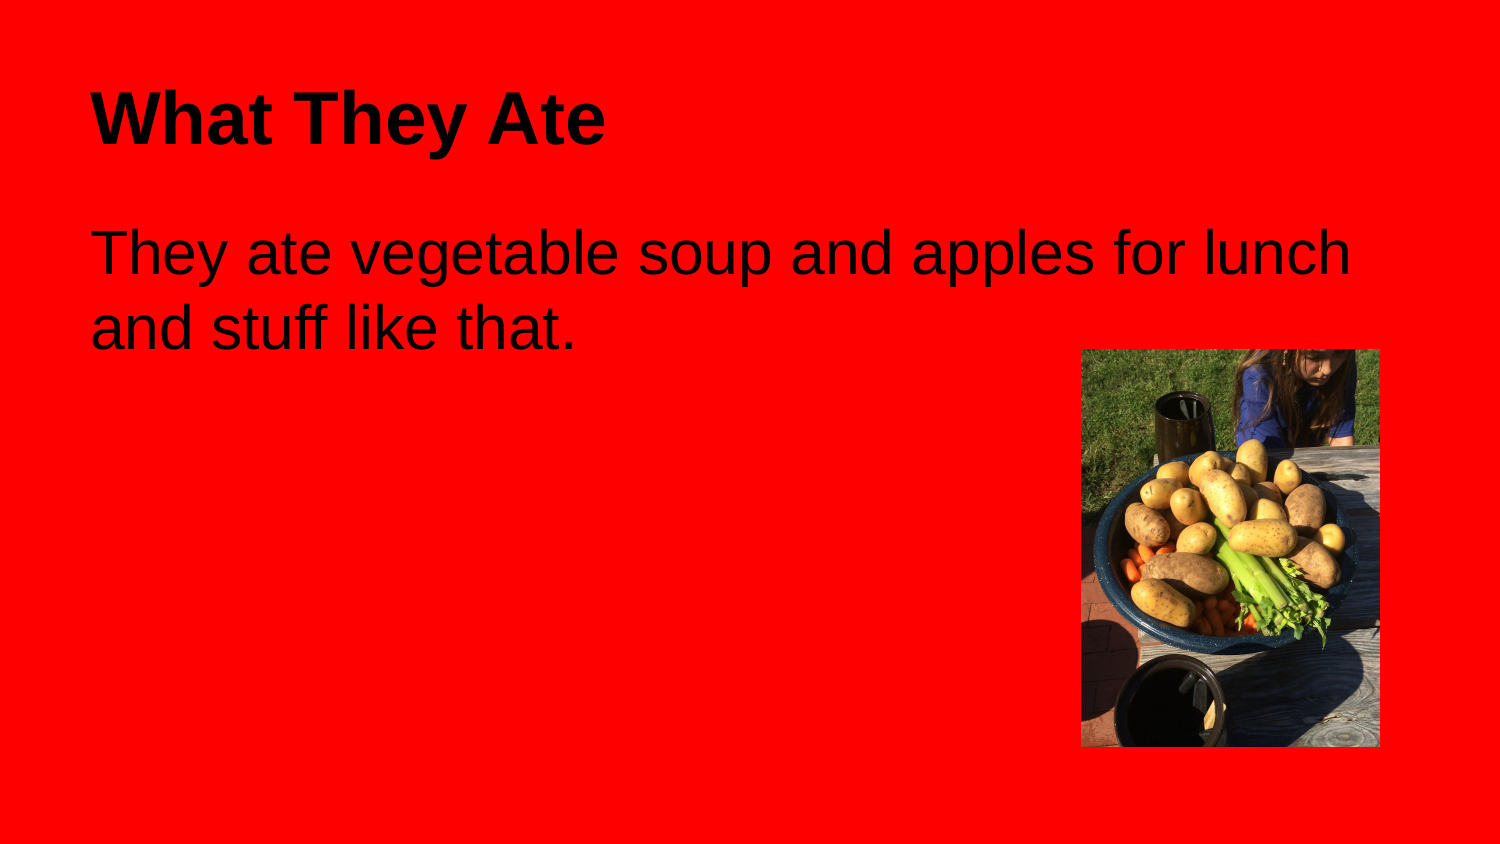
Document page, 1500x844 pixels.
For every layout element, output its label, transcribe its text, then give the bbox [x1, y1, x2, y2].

picture [1081, 349, 1380, 748]
title What They Ate [75, 33, 1425, 175]
list They ate vegetable soup and apples for lunch and stuff like that. [75, 196, 1425, 808]
